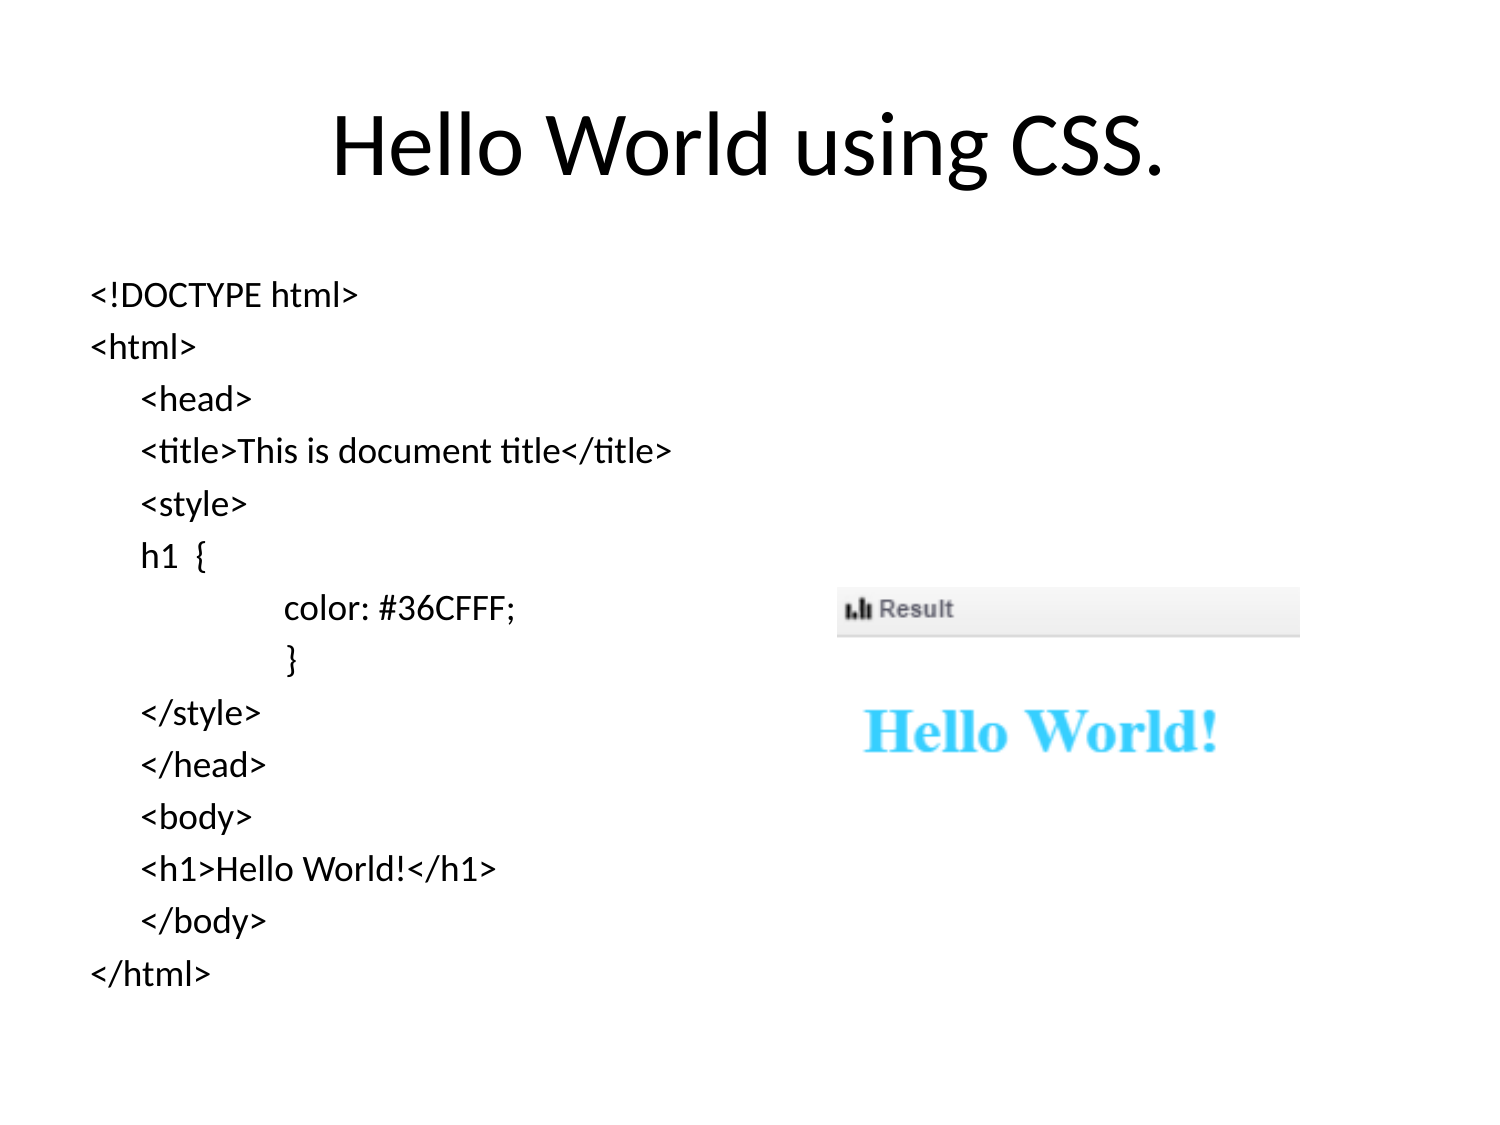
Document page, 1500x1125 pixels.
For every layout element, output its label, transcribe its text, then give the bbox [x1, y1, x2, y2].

list <!DOCTYPE html> <html> <head> <title>This is document title</title> <style> h1 { color: #36CFFF; } </style> </head> <body> <h1>Hello World!</h1> </body> </html> [75, 262, 888, 1005]
title Hello World using CSS. [75, 45, 1425, 233]
picture [837, 587, 1301, 863]
